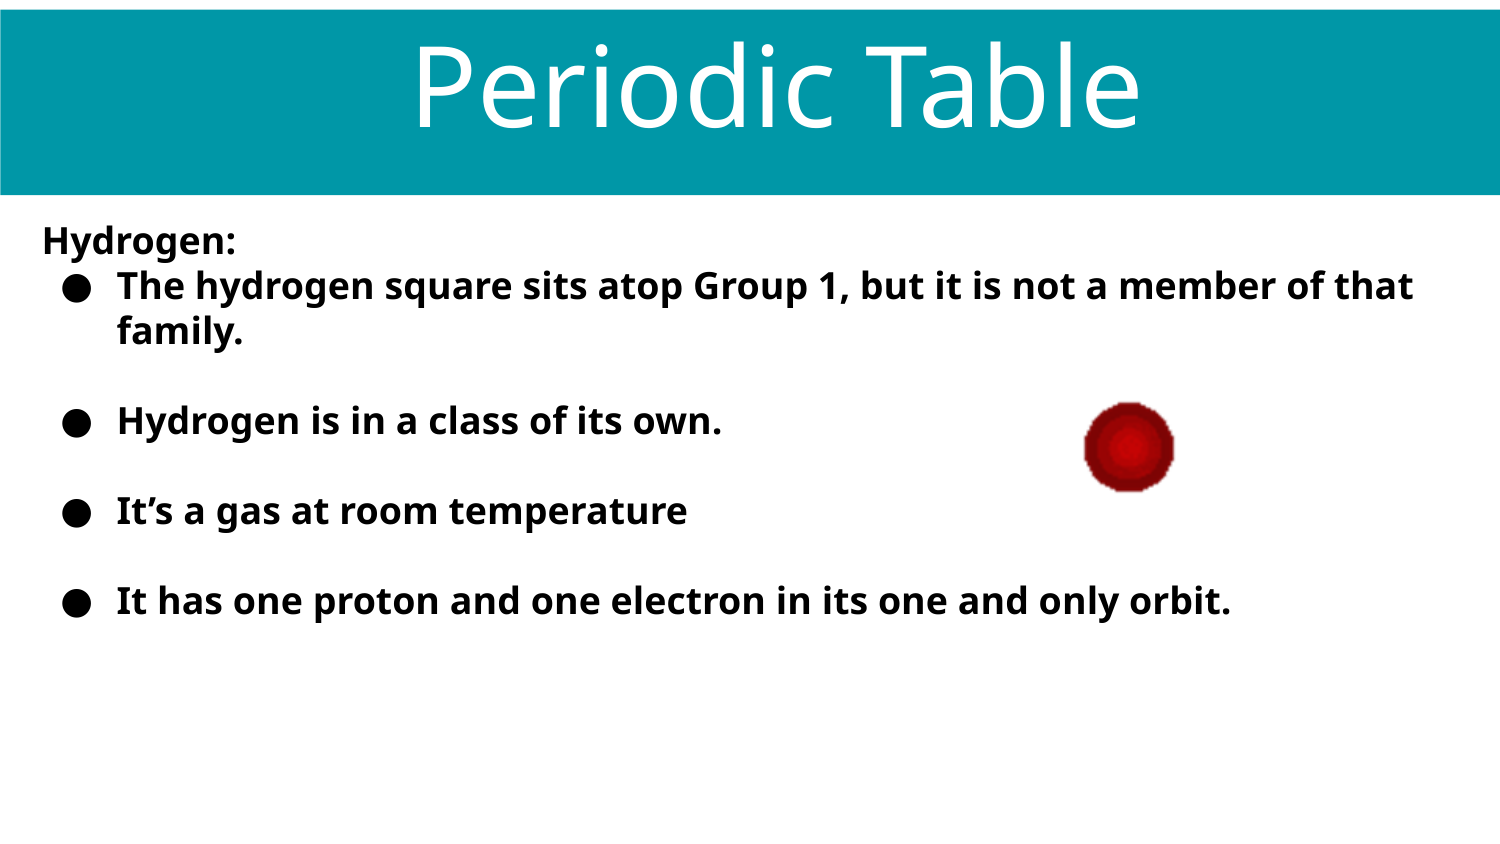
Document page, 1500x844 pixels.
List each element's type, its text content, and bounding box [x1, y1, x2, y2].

text_box [0, 9, 1500, 196]
text_box Periodic Table [129, 9, 1424, 173]
text_box Hydrogen: The hydrogen square sits atop Group 1, but it is not a member of that family. Hydrogen is in a class of its own. It’s a gas at room temperature It has one proton and one electron in its one and only orbit. [30, 211, 1459, 781]
picture [1024, 336, 1241, 563]
